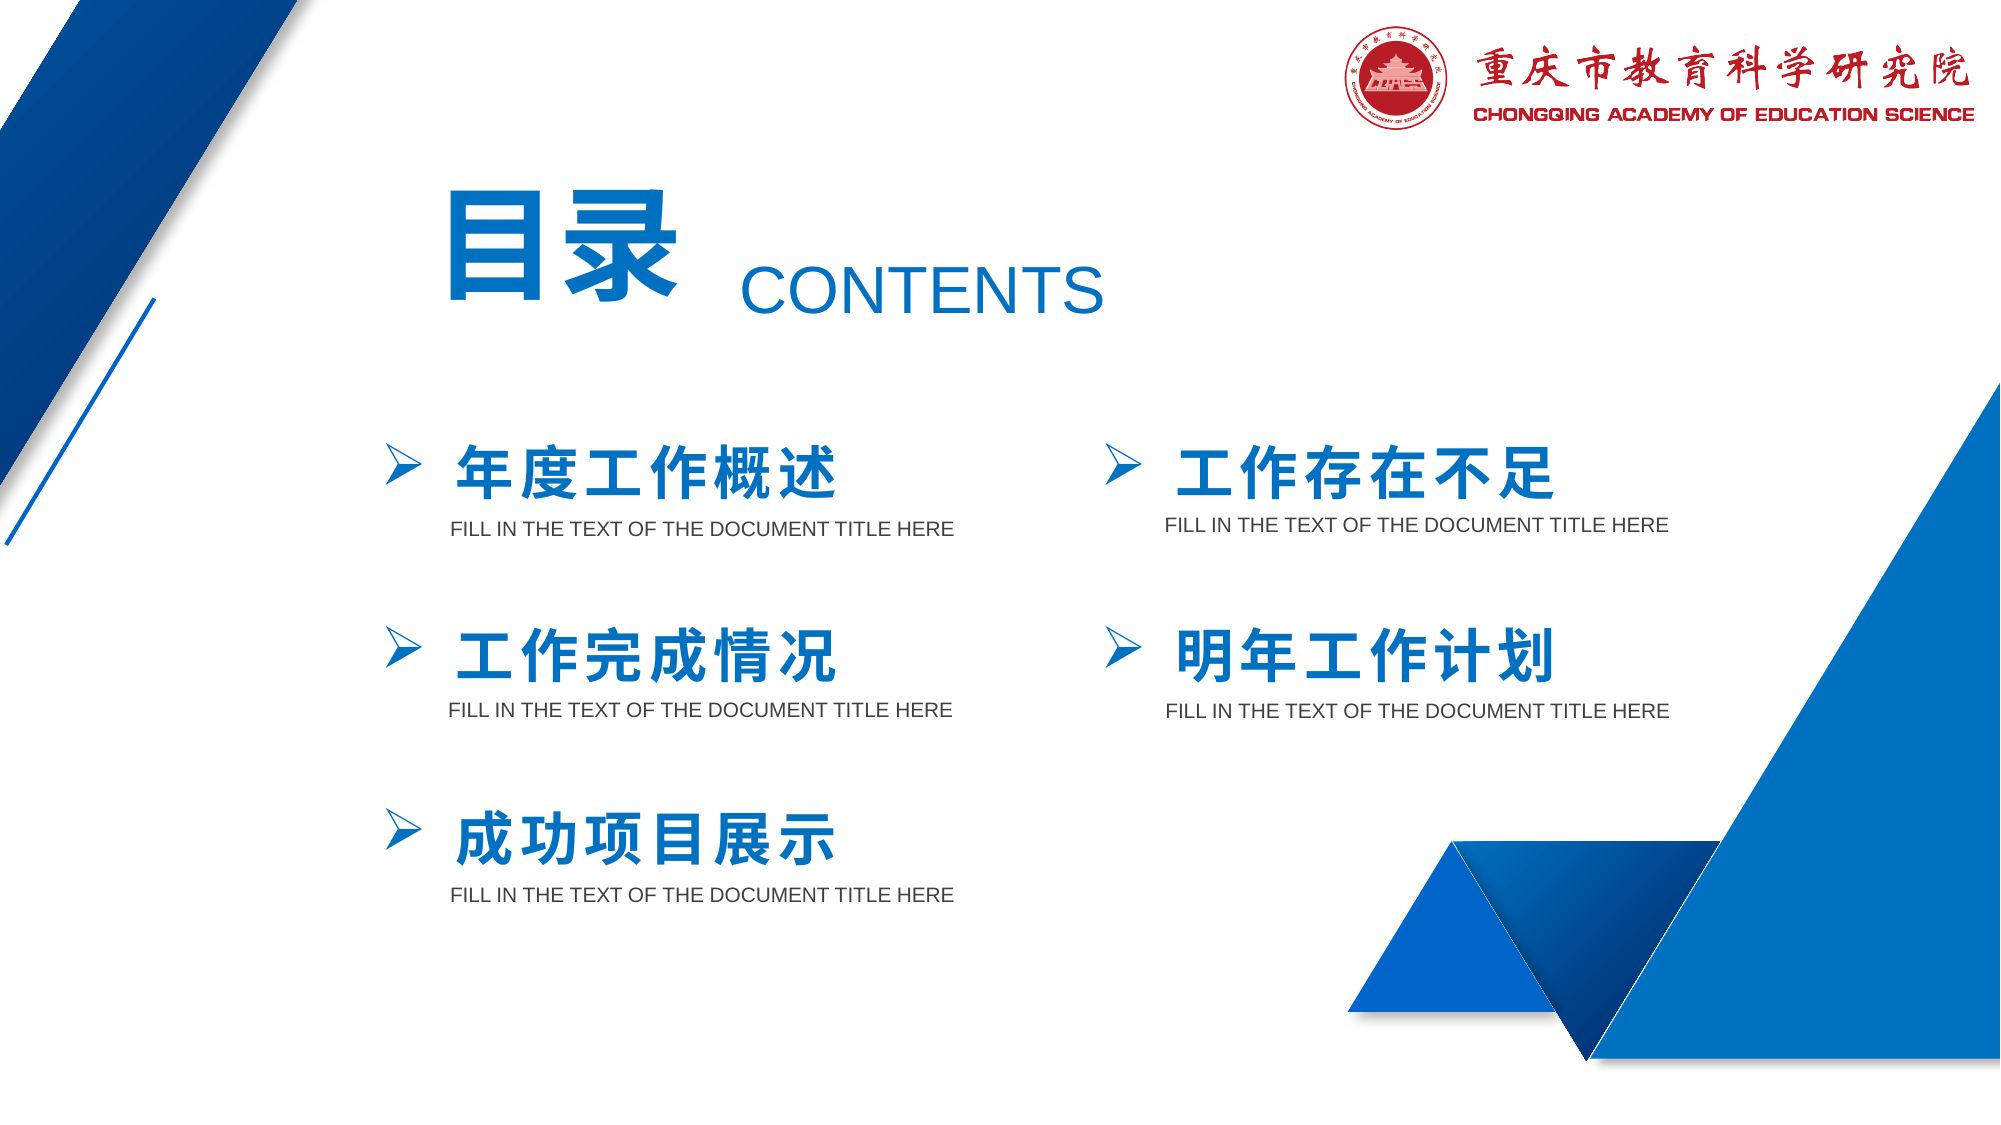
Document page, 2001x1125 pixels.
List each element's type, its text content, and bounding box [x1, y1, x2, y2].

text_box 工作完成情况 [366, 611, 852, 697]
text_box CONTENTS [724, 239, 1122, 335]
picture [1334, 21, 1985, 135]
text_box FILL IN THE TEXT OF THE DOCUMENT TITLE HERE [1149, 504, 1347, 545]
text_box 成功项目展示 [366, 794, 852, 880]
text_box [1347, 200, 2000, 1061]
text_box 明年工作计划 [1085, 611, 1347, 697]
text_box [0, 0, 653, 545]
text_box FILL IN THE TEXT OF THE DOCUMENT TITLE HERE [435, 508, 970, 548]
text_box 年度工作概述 [653, 429, 852, 508]
text_box FILL IN THE TEXT OF THE DOCUMENT TITLE HERE [1150, 690, 1347, 730]
text_box FILL IN THE TEXT OF THE DOCUMENT TITLE HERE [435, 873, 970, 914]
text_box 工作存在不足 [1085, 429, 1347, 514]
text_box FILL IN THE TEXT OF THE DOCUMENT TITLE HERE [433, 689, 968, 730]
text_box 目录 [653, 158, 699, 324]
